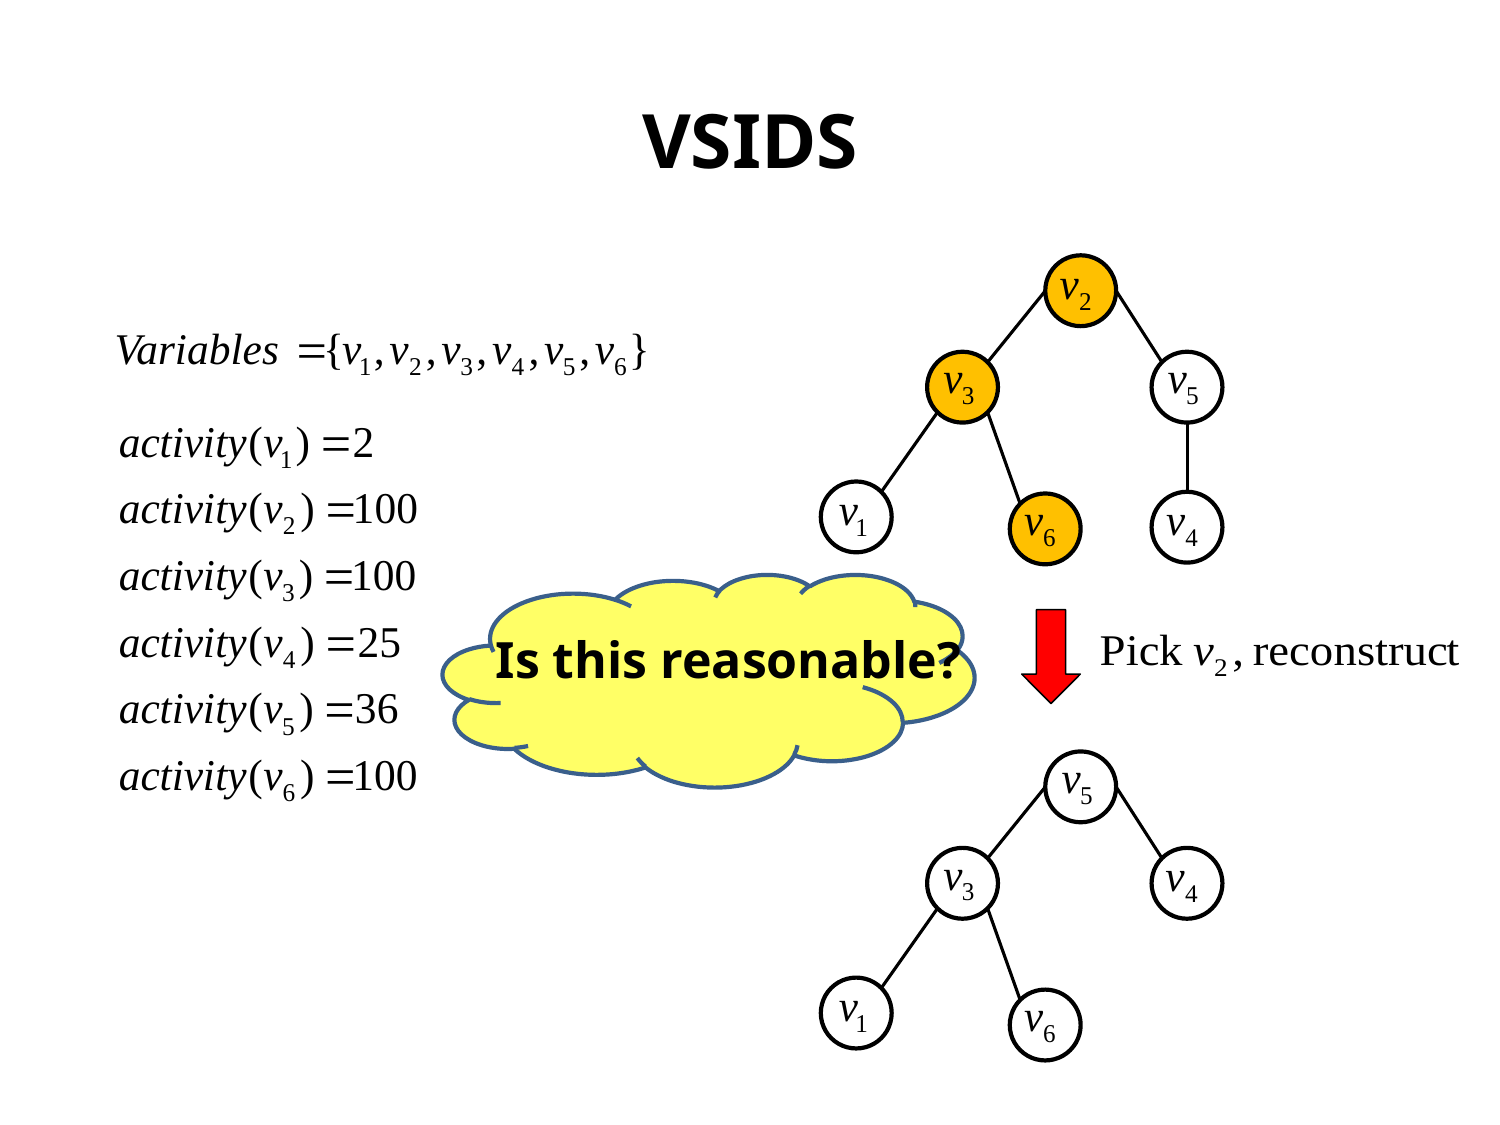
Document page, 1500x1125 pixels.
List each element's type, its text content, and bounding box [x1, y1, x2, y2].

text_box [111, 320, 656, 387]
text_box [987, 412, 1021, 505]
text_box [926, 349, 999, 423]
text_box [881, 908, 938, 989]
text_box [1009, 987, 1081, 1061]
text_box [1009, 491, 1081, 565]
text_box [820, 977, 892, 1049]
text_box [440, 644, 970, 790]
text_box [881, 411, 938, 493]
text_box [1115, 786, 1163, 859]
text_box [987, 908, 1021, 1001]
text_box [1151, 491, 1223, 563]
text_box Is this reasonable? [481, 621, 976, 697]
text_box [1151, 847, 1223, 919]
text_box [111, 414, 424, 811]
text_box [987, 290, 1046, 363]
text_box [1151, 349, 1223, 423]
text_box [1045, 749, 1117, 823]
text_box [926, 845, 999, 920]
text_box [1045, 255, 1117, 327]
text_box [1115, 290, 1163, 363]
text_box [1021, 609, 1081, 704]
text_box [820, 481, 892, 553]
text_box [494, 572, 960, 621]
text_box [1092, 621, 1471, 684]
title VSIDS [75, 45, 1425, 233]
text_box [987, 786, 1046, 859]
